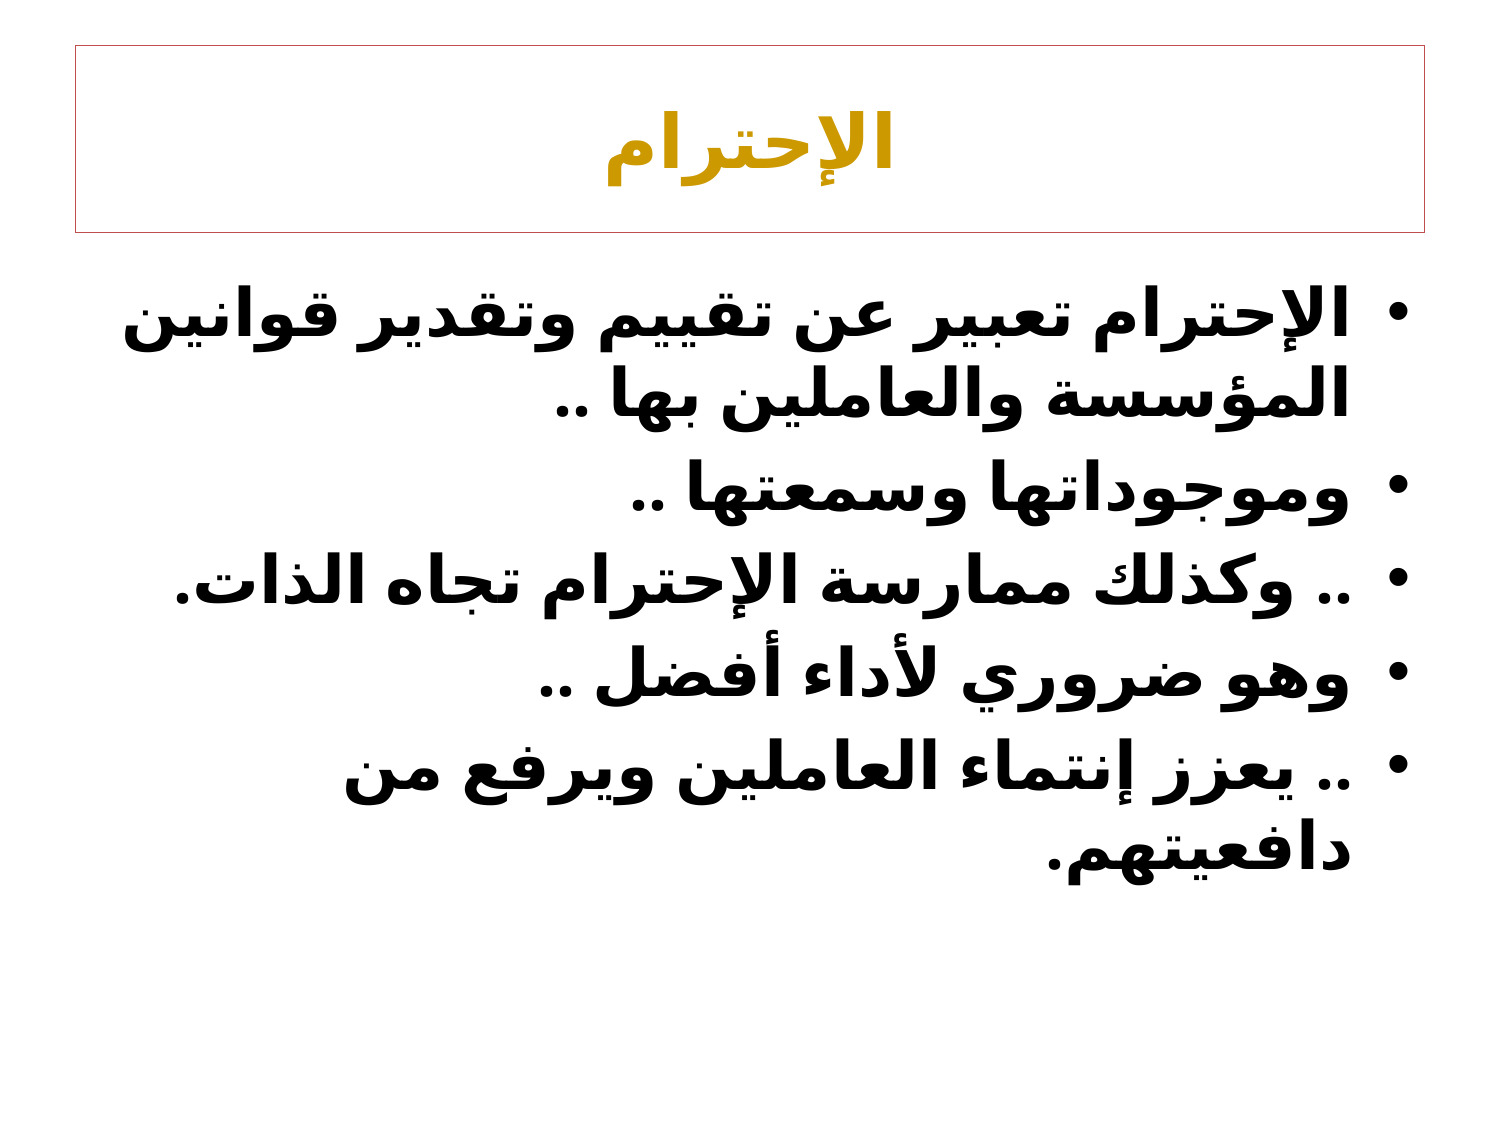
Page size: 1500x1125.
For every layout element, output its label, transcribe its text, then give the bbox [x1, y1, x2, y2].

list الإحترام تعبير عن تقييم وتقدير قوانين المؤسسة والعاملين بها .. وموجوداتها وسمعتها .. .. وكذلك ممارسة الإحترام تجاه الذات. وهو ضروري لأداء أفضل .. .. يعزز إنتماء العاملين ويرفع من دافعيتهم. [75, 262, 1425, 1005]
title الإحترام [75, 45, 1425, 233]
